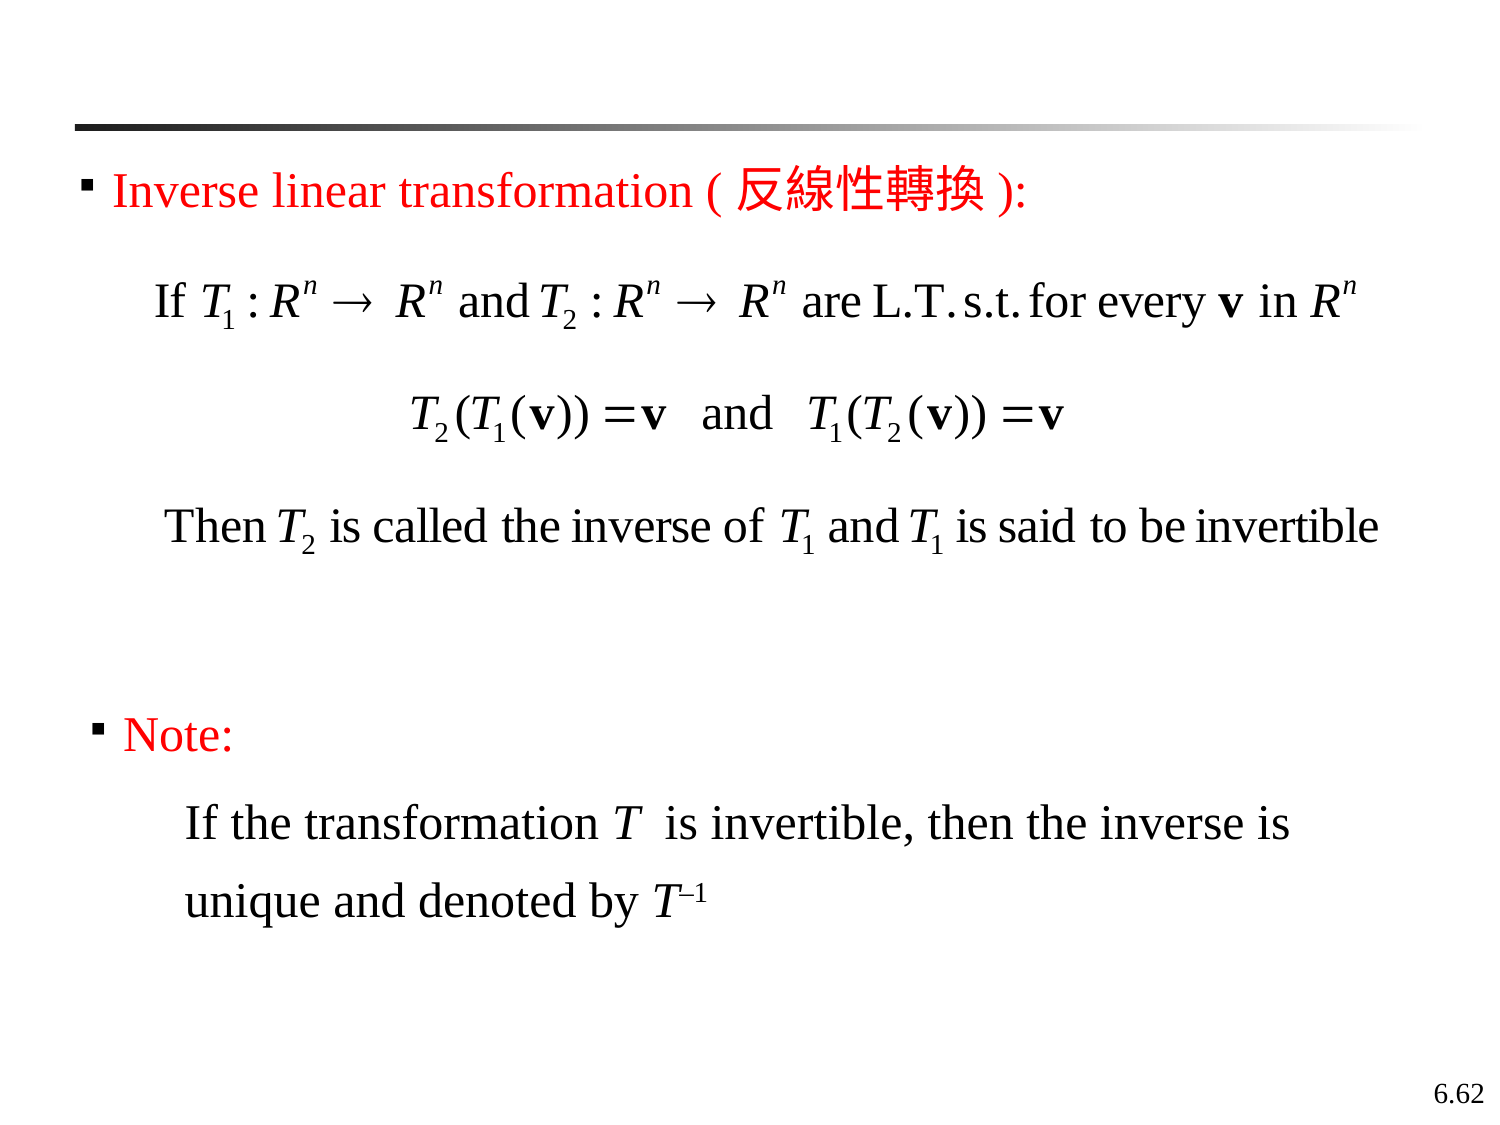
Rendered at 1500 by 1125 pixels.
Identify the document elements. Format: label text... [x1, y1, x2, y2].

list Inverse linear transformation (反線性轉換): [64, 149, 1365, 238]
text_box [407, 386, 1081, 447]
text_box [145, 263, 1384, 343]
text_box Note: If the transformation T is invertible, then the inverse is unique and denoted by T–1 [76, 694, 1376, 964]
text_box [156, 492, 1395, 563]
slide_number 6.62 [1406, 1066, 1500, 1125]
